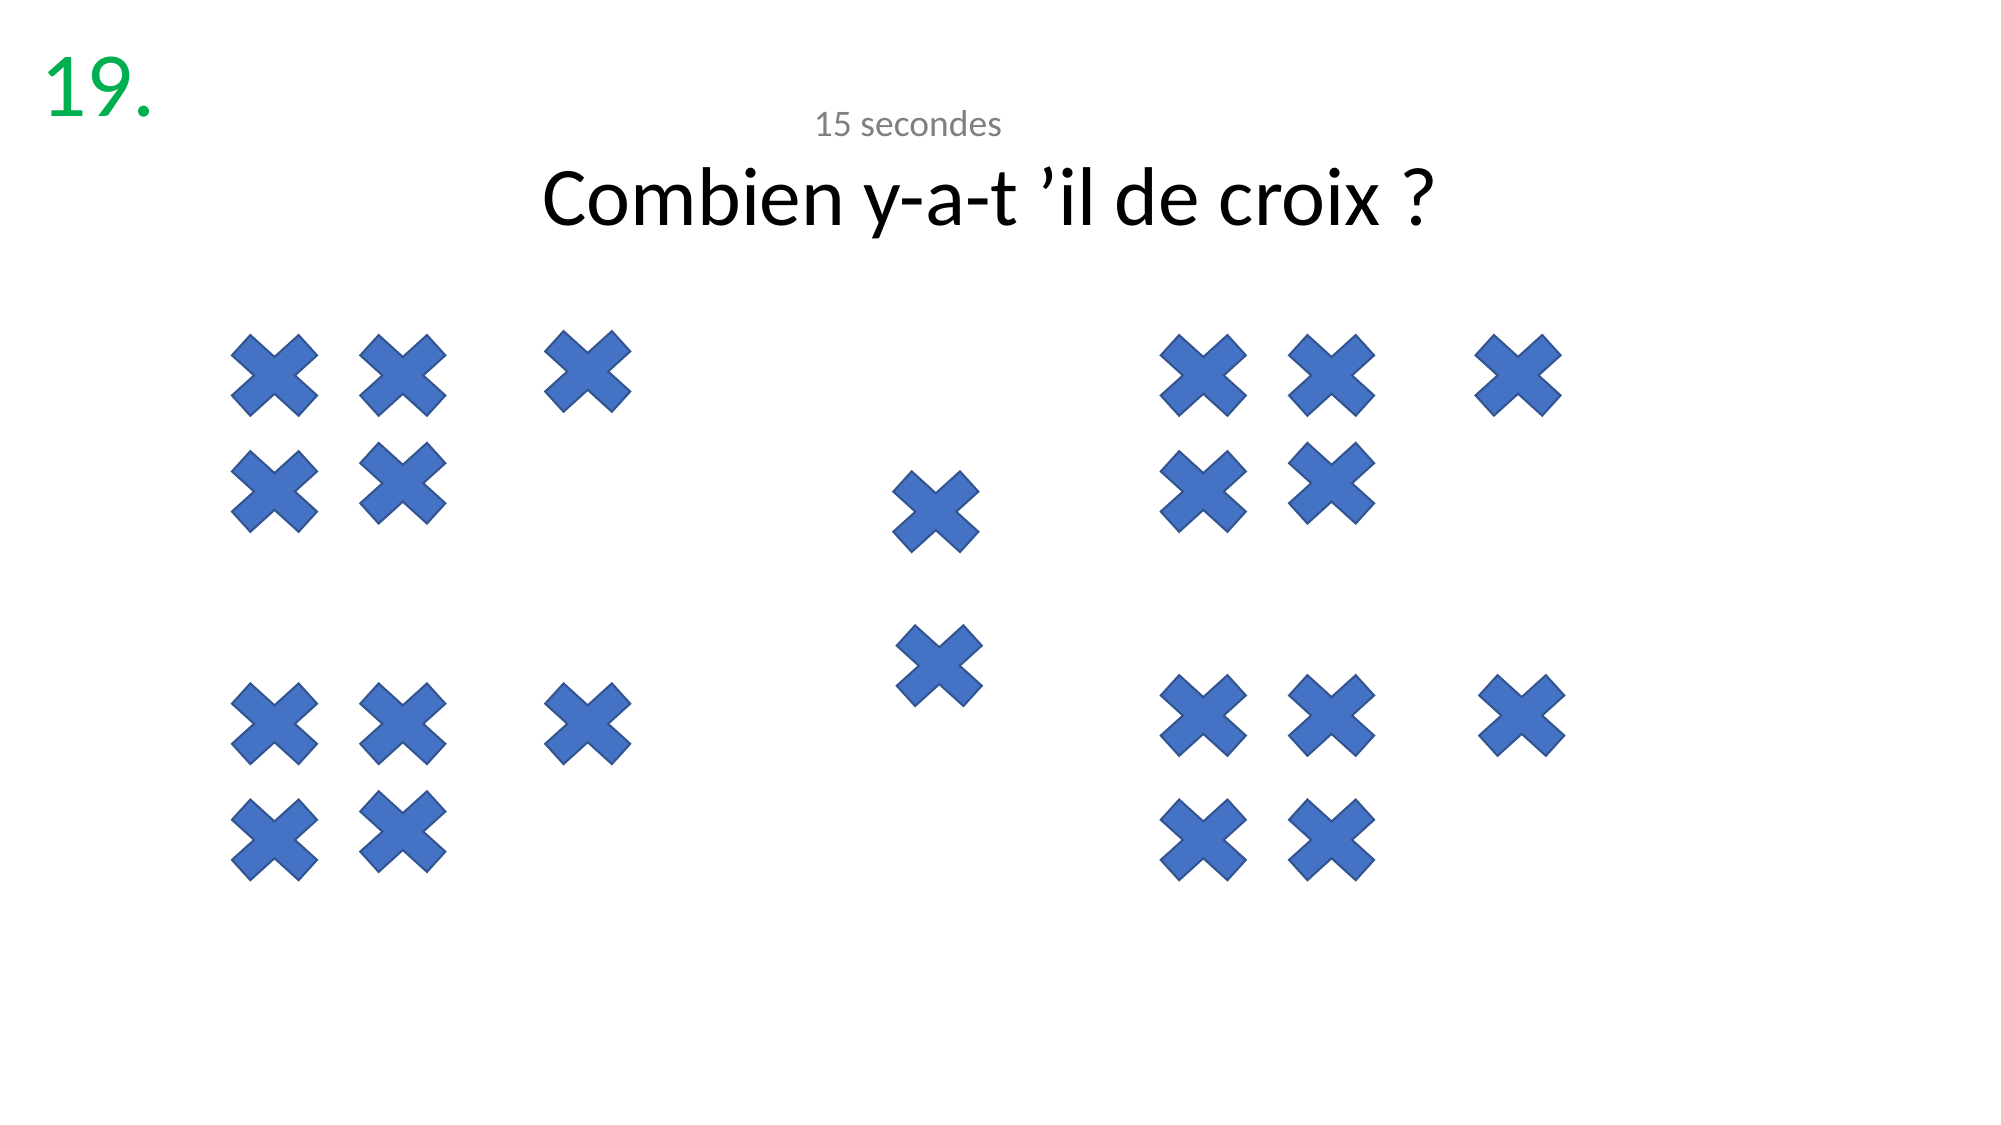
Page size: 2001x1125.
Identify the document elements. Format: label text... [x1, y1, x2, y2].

text_box [1477, 673, 1566, 758]
text_box [1159, 333, 1248, 418]
text_box [1159, 673, 1248, 758]
text_box [543, 329, 632, 414]
text_box [895, 623, 984, 708]
text_box [891, 469, 980, 554]
text_box [358, 441, 447, 525]
text_box [1159, 449, 1248, 534]
text_box [1474, 333, 1563, 418]
text_box Combien y-a-t ’il de croix ? [140, 134, 1859, 250]
text_box [1287, 798, 1376, 882]
text_box [230, 798, 319, 882]
text_box [543, 681, 632, 766]
text_box [230, 333, 319, 418]
text_box 15 secondes [799, 91, 1018, 152]
text_box [1159, 798, 1248, 882]
text_box [358, 681, 447, 766]
text_box [230, 681, 319, 766]
text_box [230, 449, 319, 534]
text_box [358, 789, 447, 874]
text_box [1287, 441, 1376, 525]
text_box [1287, 673, 1376, 758]
text_box [358, 333, 447, 418]
text_box 19. [25, 16, 243, 142]
text_box [1287, 333, 1376, 418]
